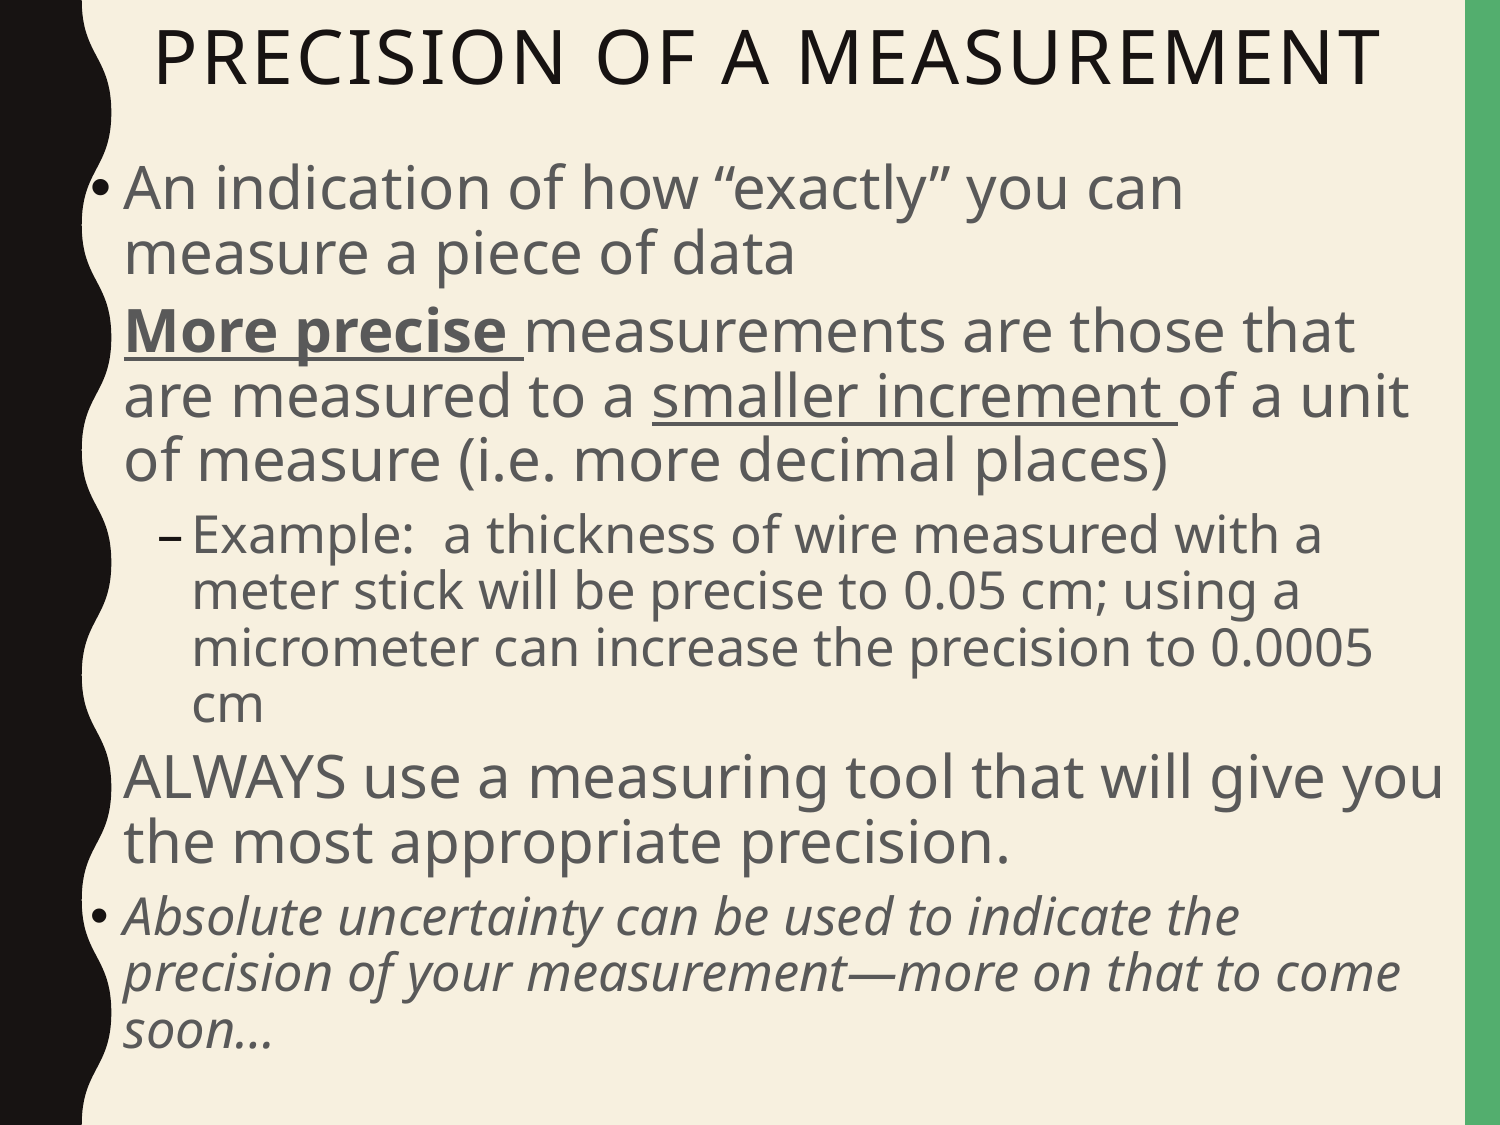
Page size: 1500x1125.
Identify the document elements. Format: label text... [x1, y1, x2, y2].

list An indication of how “exactly” you can measure a piece of data More precise measurements are those that are measured to a smaller increment of a unit of measure (i.e. more decimal places) Example: a thickness of wire measured with a meter stick will be precise to 0.05 cm; using a micrometer can increase the precision to 0.0005 cm ALWAYS use a measuring tool that will give you the most appropriate precision. Absolute uncertainty can be used to indicate the precision of your measurement—more on that to come soon… [75, 149, 1463, 1075]
title Precision of a Measurement [137, 12, 1425, 149]
